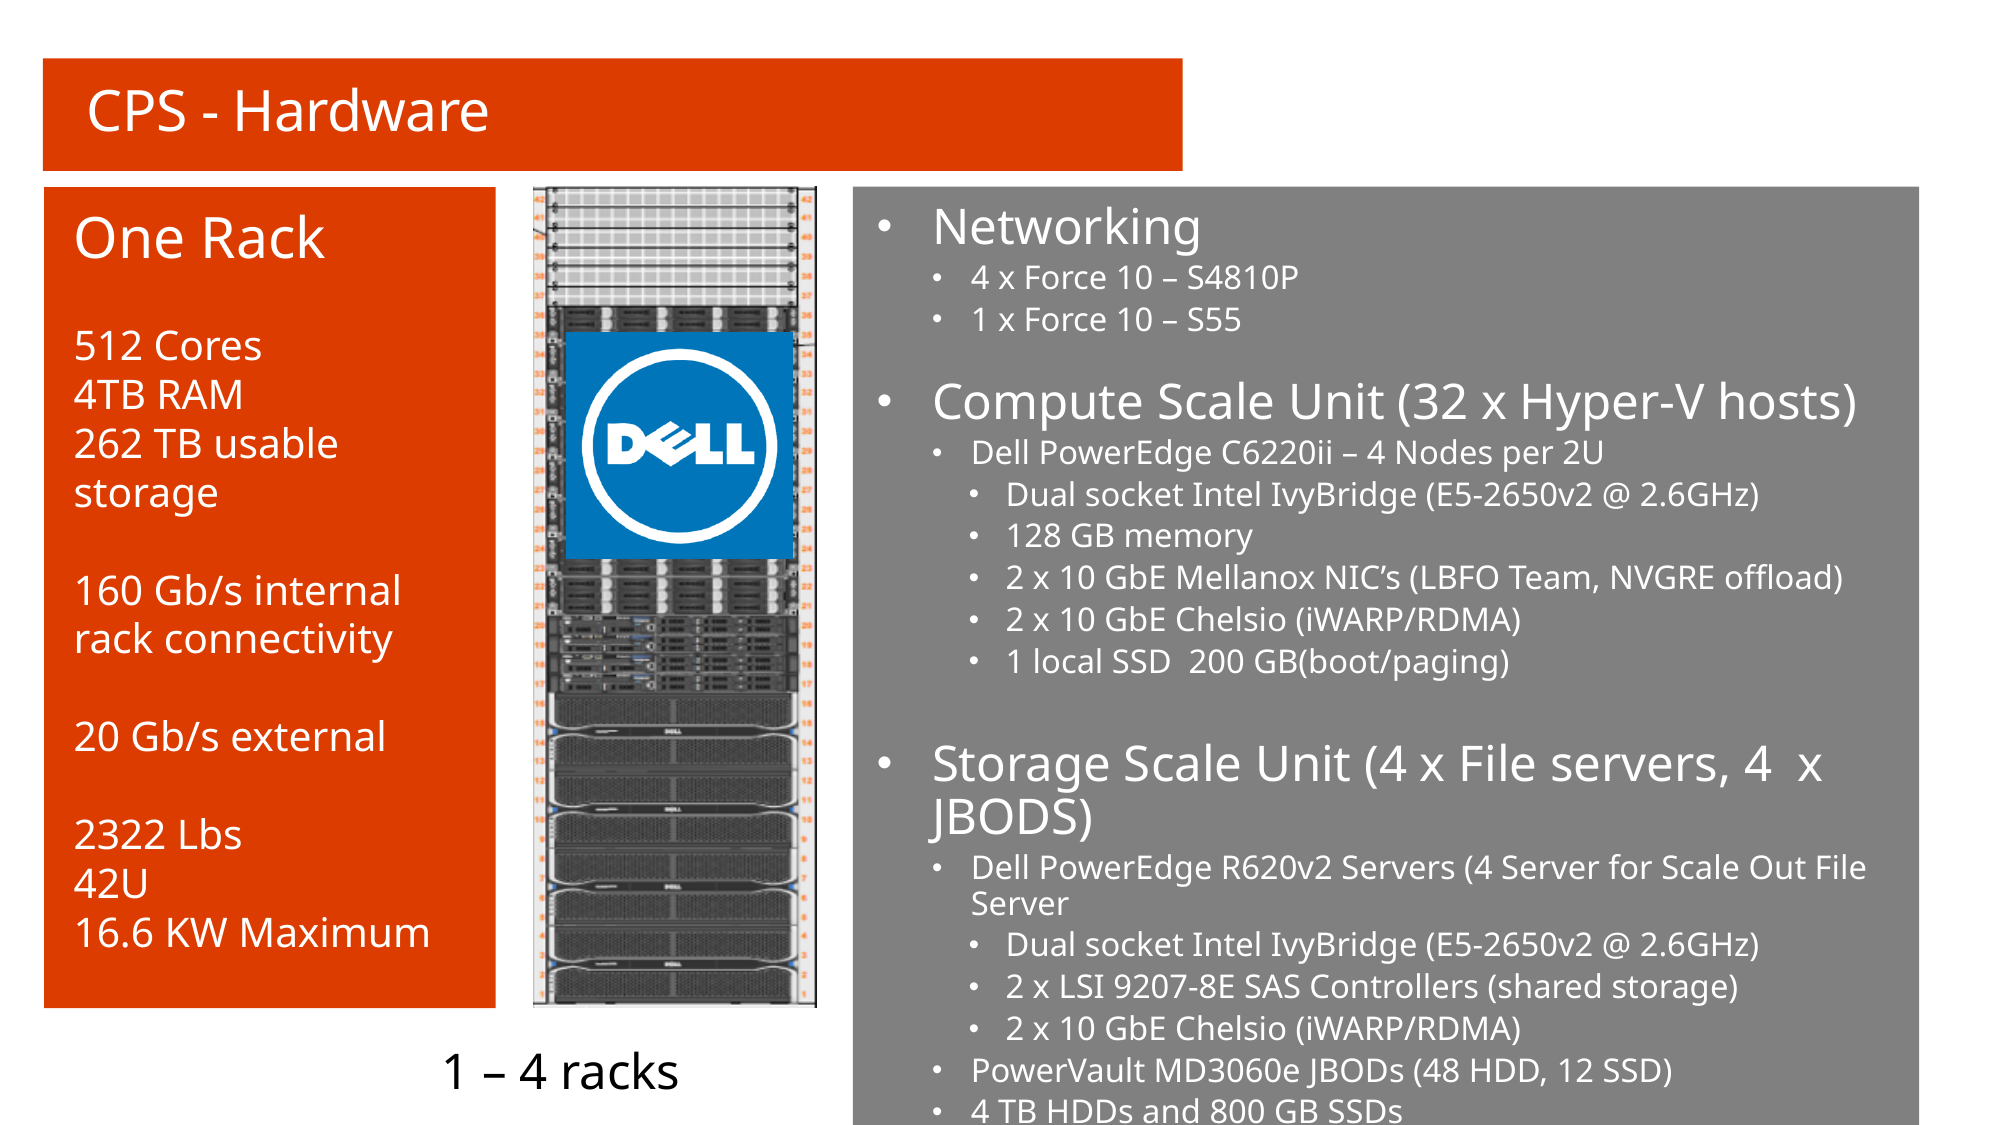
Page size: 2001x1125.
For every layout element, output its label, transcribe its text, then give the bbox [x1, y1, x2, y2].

text_box CPS - Hardware [42, 58, 1183, 172]
text_box 1 – 4 racks [412, 1023, 731, 1124]
list Networking 4 x Force 10 – S4810P 1 x Force 10 – S55 Compute Scale Unit (32 x Hyper-V hosts) Dell PowerEdge C6220ii – 4 Nodes per 2U Dual socket Intel IvyBridge (E5-2650v2 @ 2.6GHz) 128 GB memory 2 x 10 GbE Mellanox NIC’s (LBFO Team, NVGRE offload) 2 x 10 GbE Chelsio (iWARP/RDMA) 1 local SSD 200 GB(boot/paging) Storage Scale Unit (4 x File servers, 4 x JBODS) Dell PowerEdge R620v2 Servers (4 Server for Scale Out File Server Dual socket Intel IvyBridge (E5-2650v2 @ 2.6GHz) 2 x LSI 9207-8E SAS Controllers (shared storage) 2 x 10 GbE Chelsio (iWARP/RDMA) PowerVault MD3060e JBODs (48 HDD, 12 SSD) 4 TB HDDs and 800 GB SSDs [852, 186, 1920, 1125]
picture [533, 186, 817, 1009]
text_box One Rack 512 Cores 4TB RAM 262 TB usable storage 160 Gb/s internal rack connectivity 20 Gb/s external 2322 Lbs 42U 16.6 KW Maximum [43, 186, 497, 1009]
